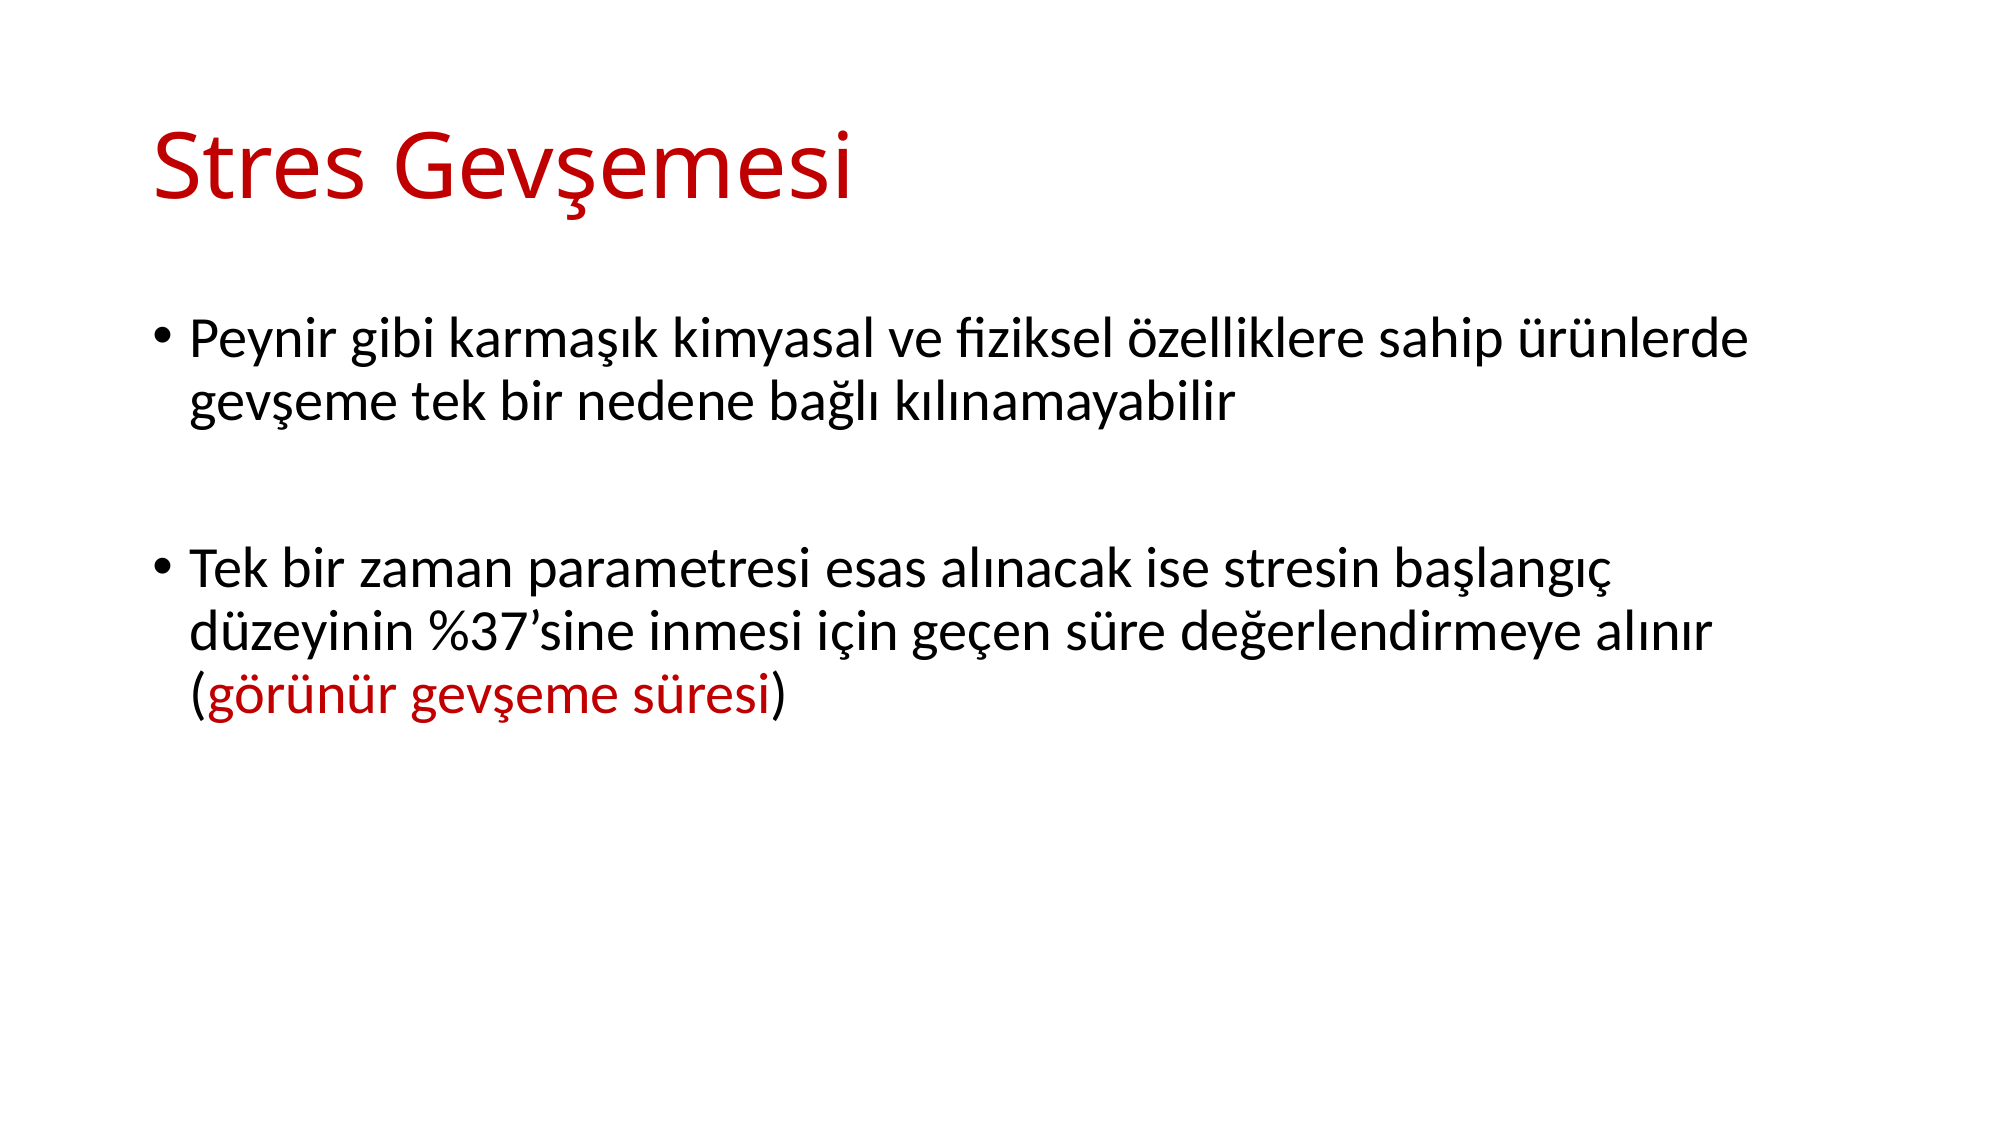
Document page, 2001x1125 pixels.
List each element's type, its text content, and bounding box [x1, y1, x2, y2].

list Peynir gibi karmaşık kimyasal ve fiziksel özelliklere sahip ürünlerde gevşeme tek bir nedene bağlı kılınamayabilir Tek bir zaman parametresi esas alınacak ise stresin başlangıç düzeyinin %37’sine inmesi için geçen süre değerlendirmeye alınır (görünür gevşeme süresi) [137, 299, 1863, 1014]
title Stres Gevşemesi [137, 59, 1863, 278]
